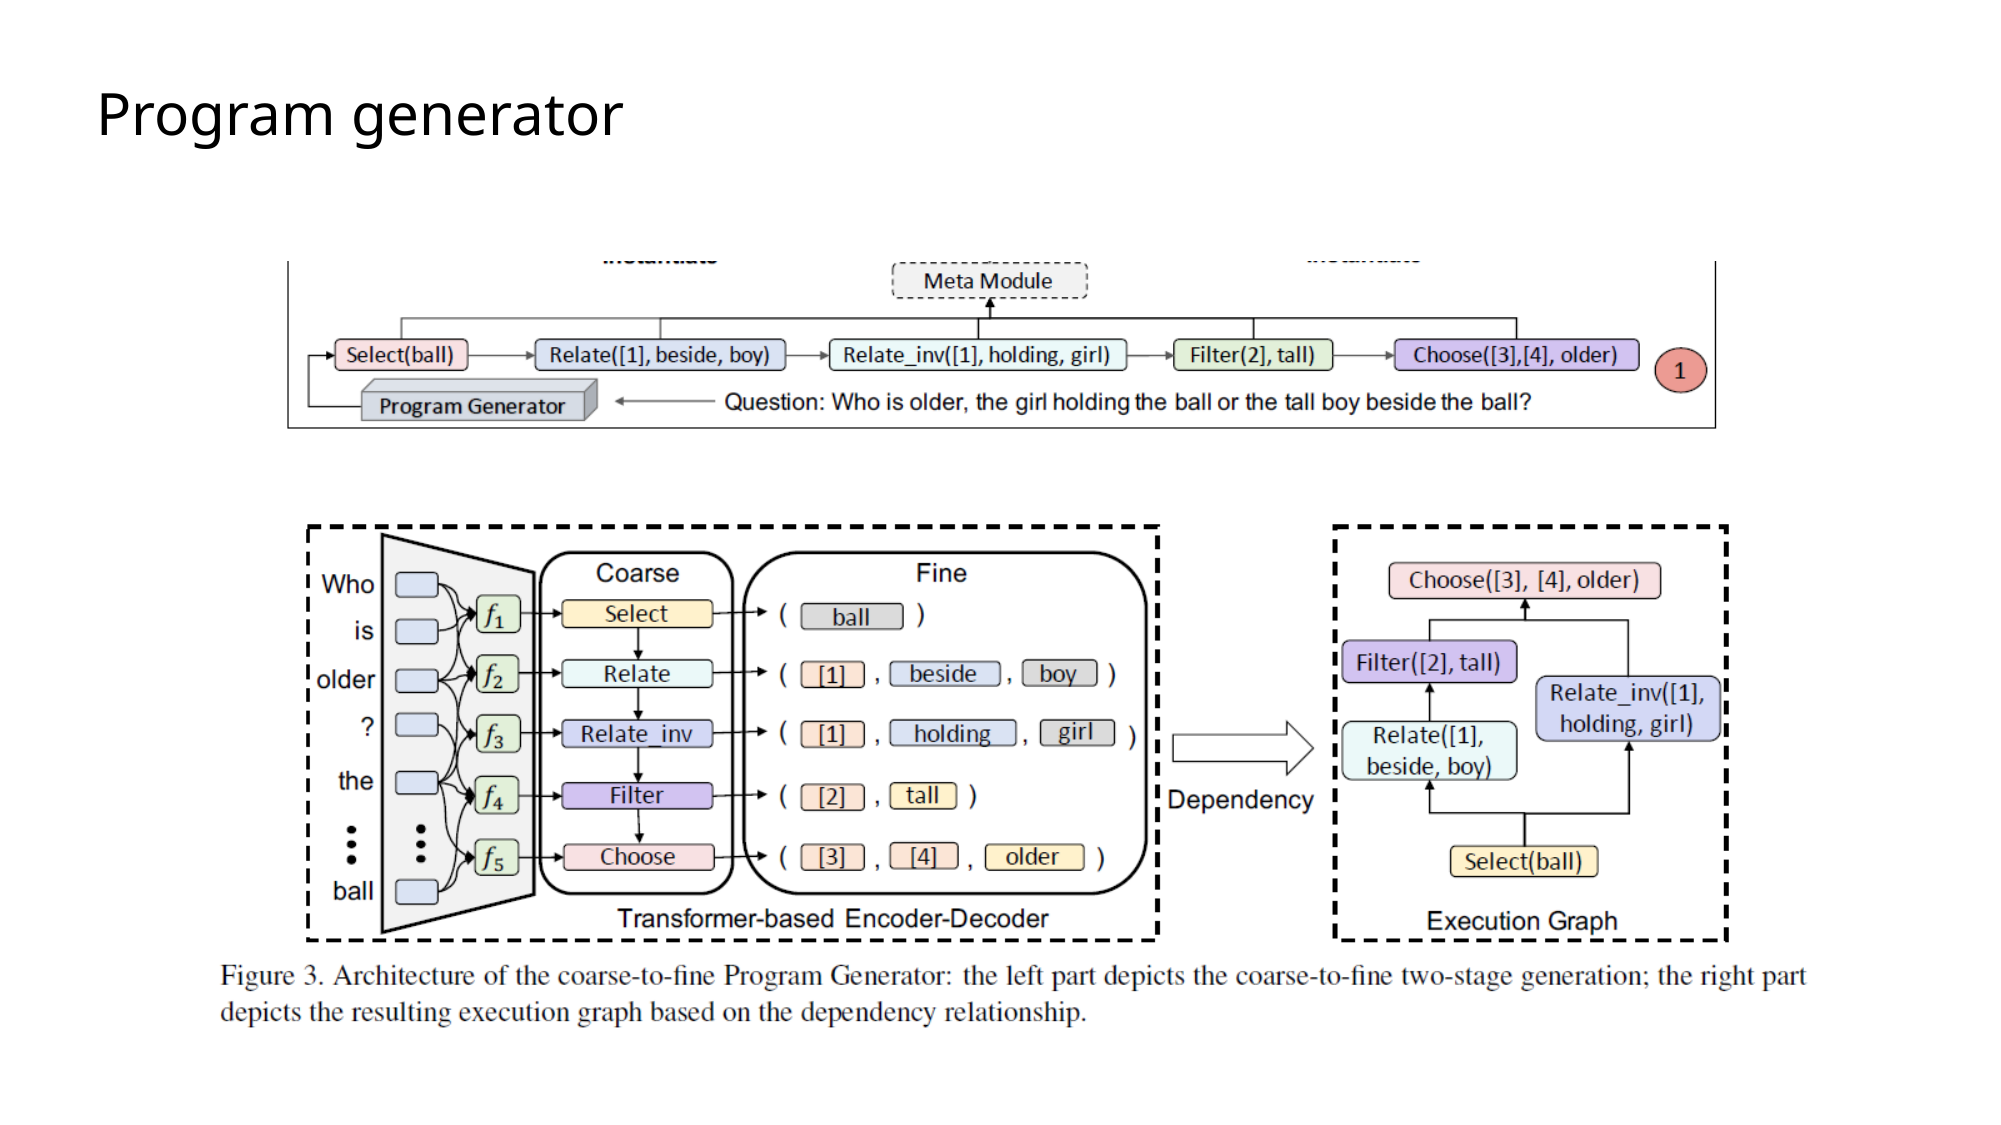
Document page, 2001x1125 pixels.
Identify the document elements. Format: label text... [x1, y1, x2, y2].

picture [200, 493, 1834, 1030]
text_box Program generator [81, 69, 640, 155]
picture [265, 261, 1735, 440]
